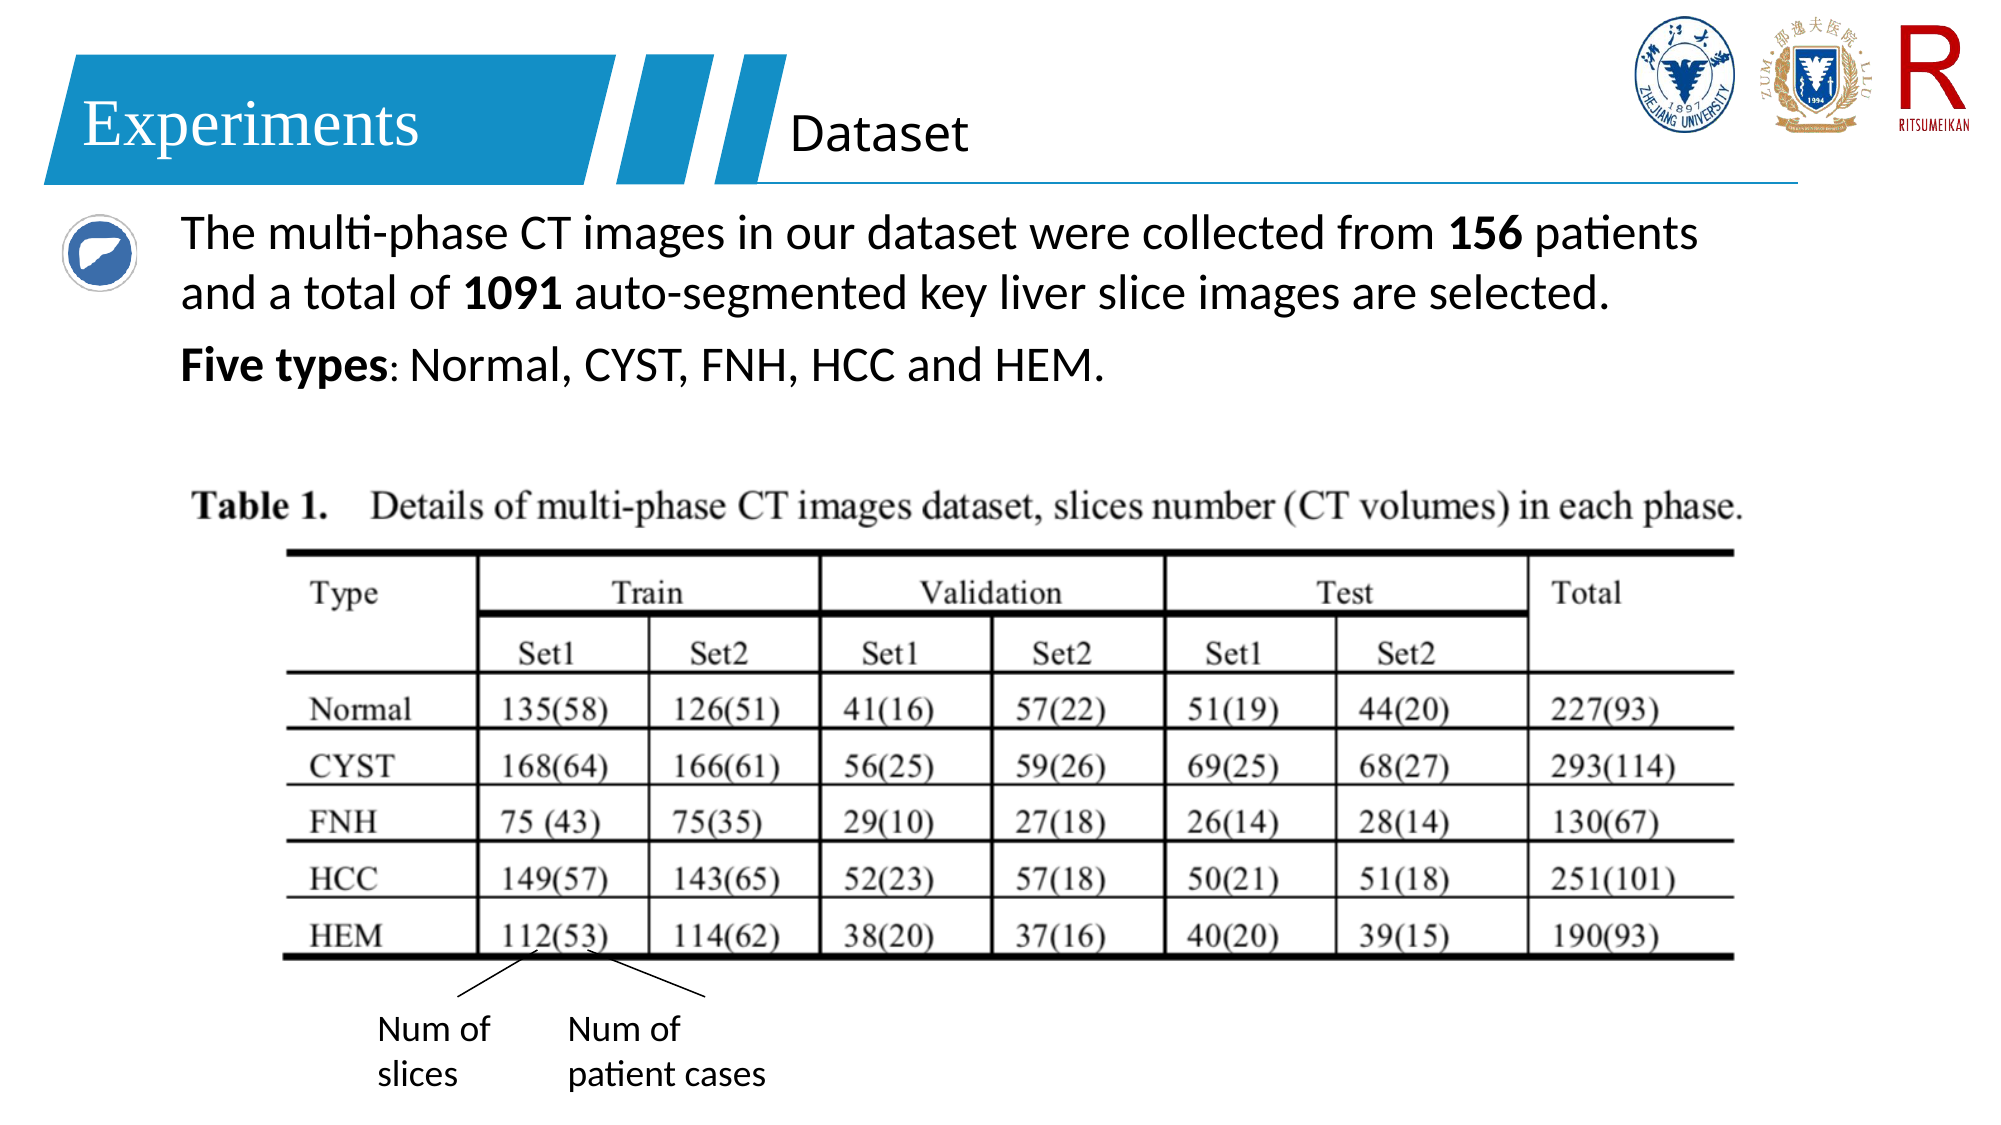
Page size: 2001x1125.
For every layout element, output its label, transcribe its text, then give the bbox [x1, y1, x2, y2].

text_box The multi-phase CT images in our dataset were collected from 156 patients and a total of 1091 auto-segmented key liver slice images are selected. Five types: Normal, CYST, FNH, HCC and HEM. [165, 191, 1802, 400]
text_box [714, 54, 787, 185]
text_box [457, 949, 538, 998]
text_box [587, 949, 706, 998]
text_box [1634, 16, 1969, 133]
text_box Num of patient cases [552, 996, 858, 1102]
picture [137, 466, 1860, 980]
text_box Num of slices [362, 996, 552, 1102]
text_box Experiments [67, 71, 610, 167]
text_box [72, 54, 617, 79]
text_box Dataset [787, 99, 1391, 161]
text_box [61, 214, 138, 292]
text_box [43, 91, 588, 185]
text_box [616, 54, 715, 185]
